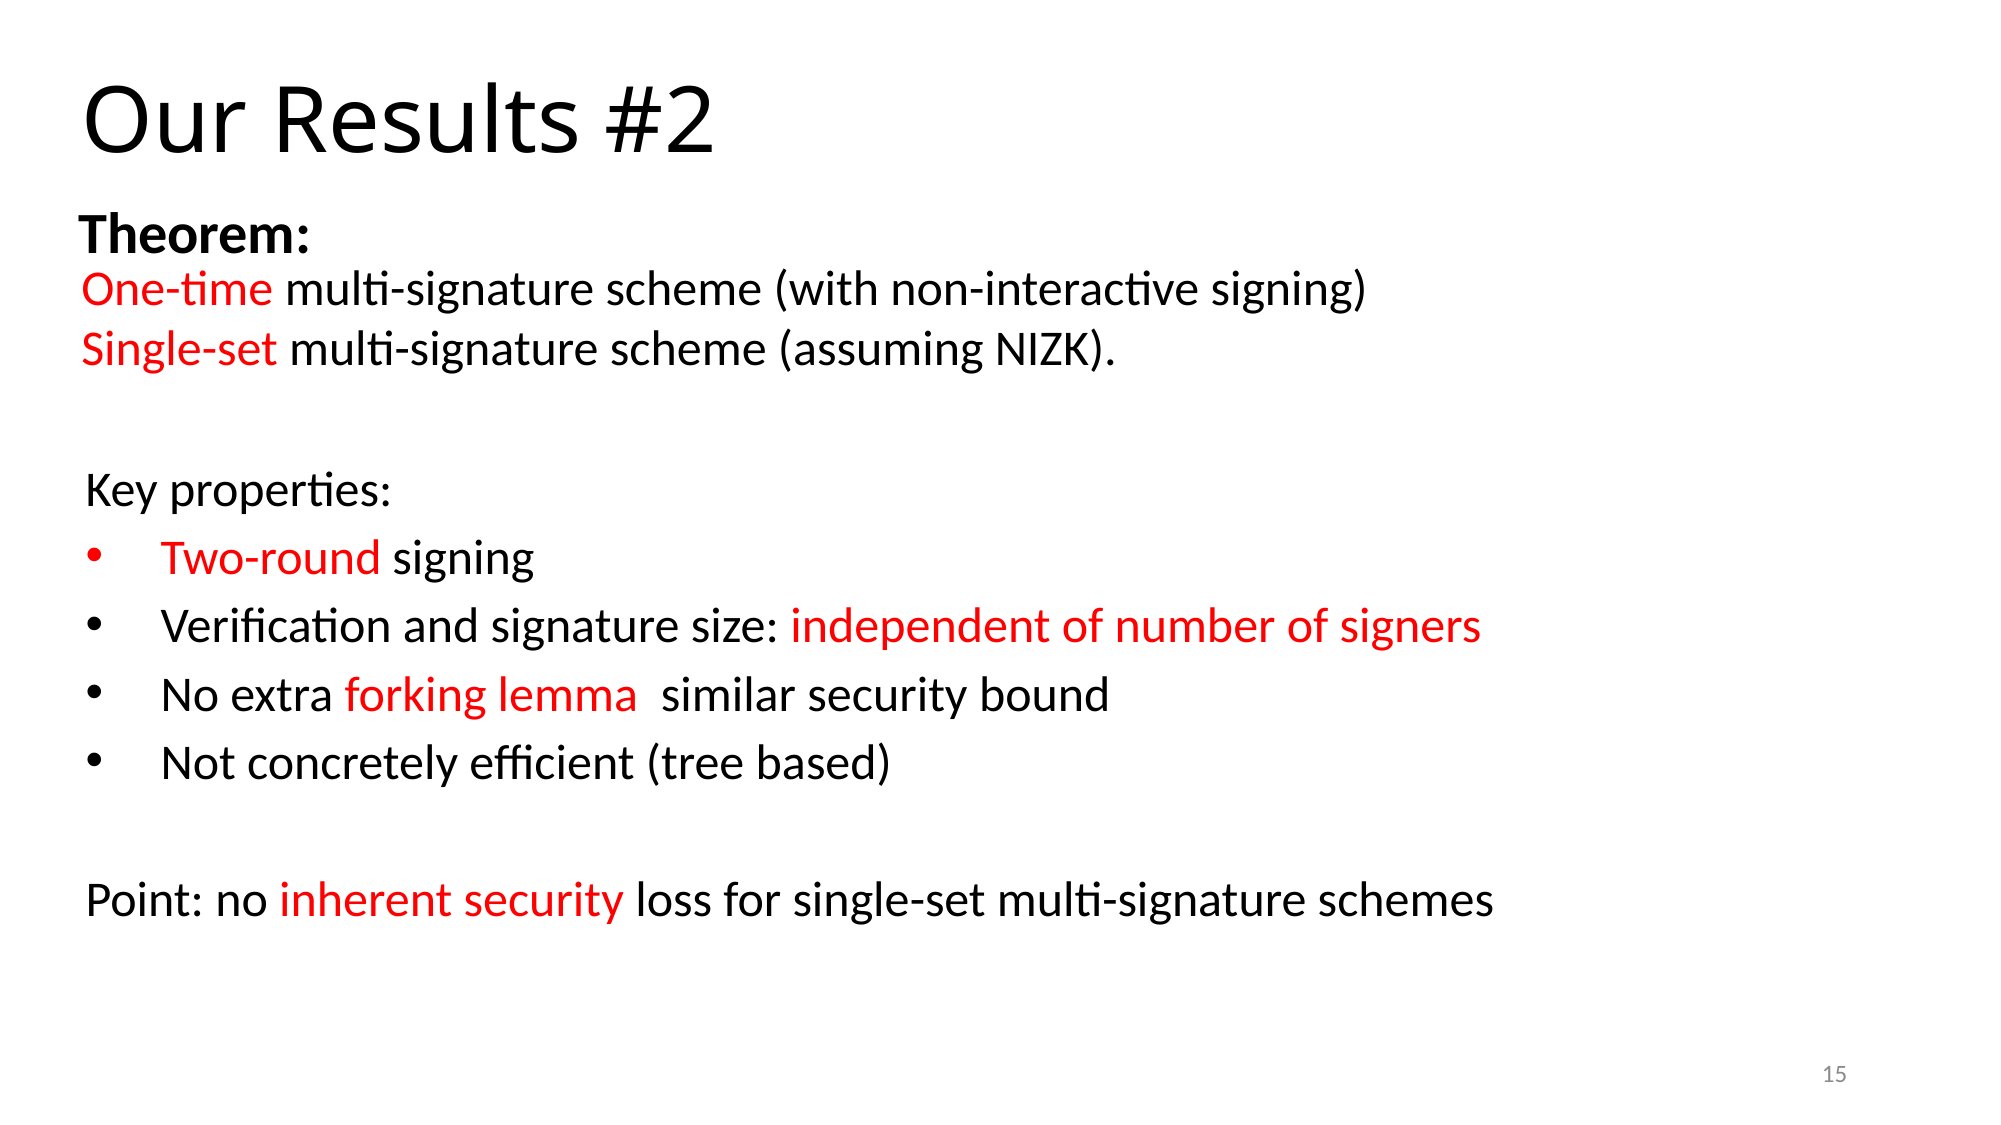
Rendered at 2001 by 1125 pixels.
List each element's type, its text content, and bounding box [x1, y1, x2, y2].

title Our Results #2 [66, 0, 1661, 246]
slide_number 15 [1412, 1042, 1863, 1103]
text_box Theorem: [70, 195, 1831, 266]
